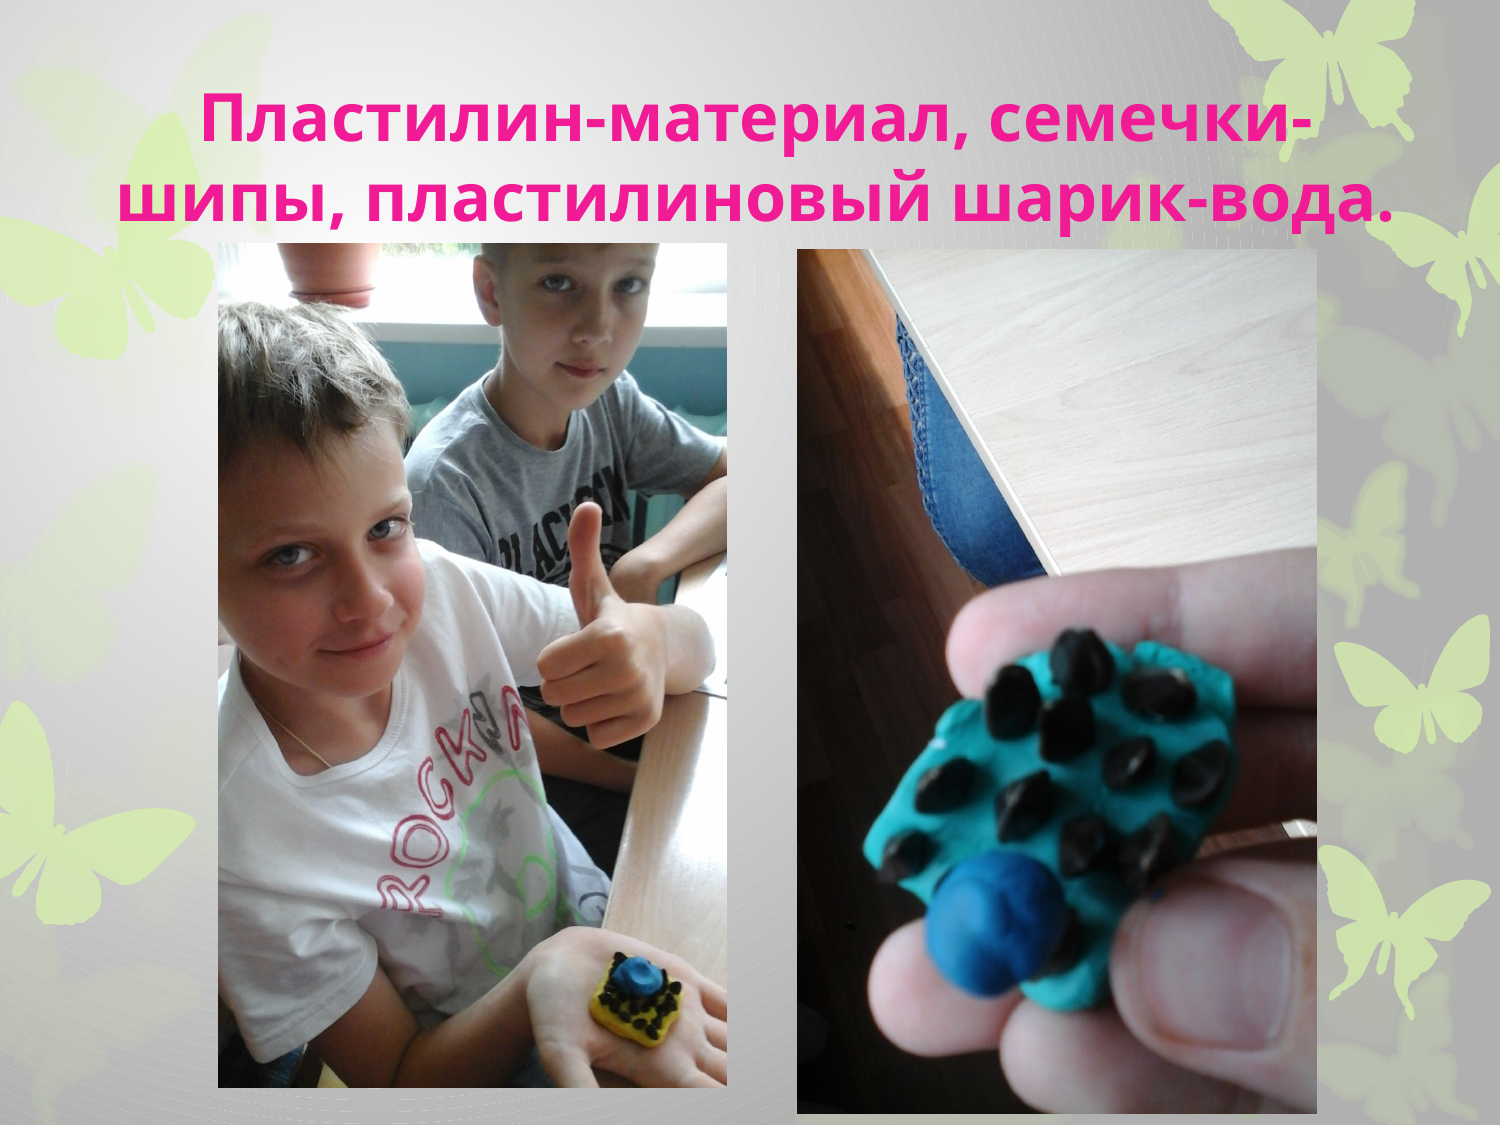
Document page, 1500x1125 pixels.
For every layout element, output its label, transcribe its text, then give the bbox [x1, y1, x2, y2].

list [217, 242, 727, 1089]
title Пластилин-материал, семечки-шипы, пластилиновый шарик-вода. [76, 54, 1436, 256]
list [796, 248, 1318, 1114]
